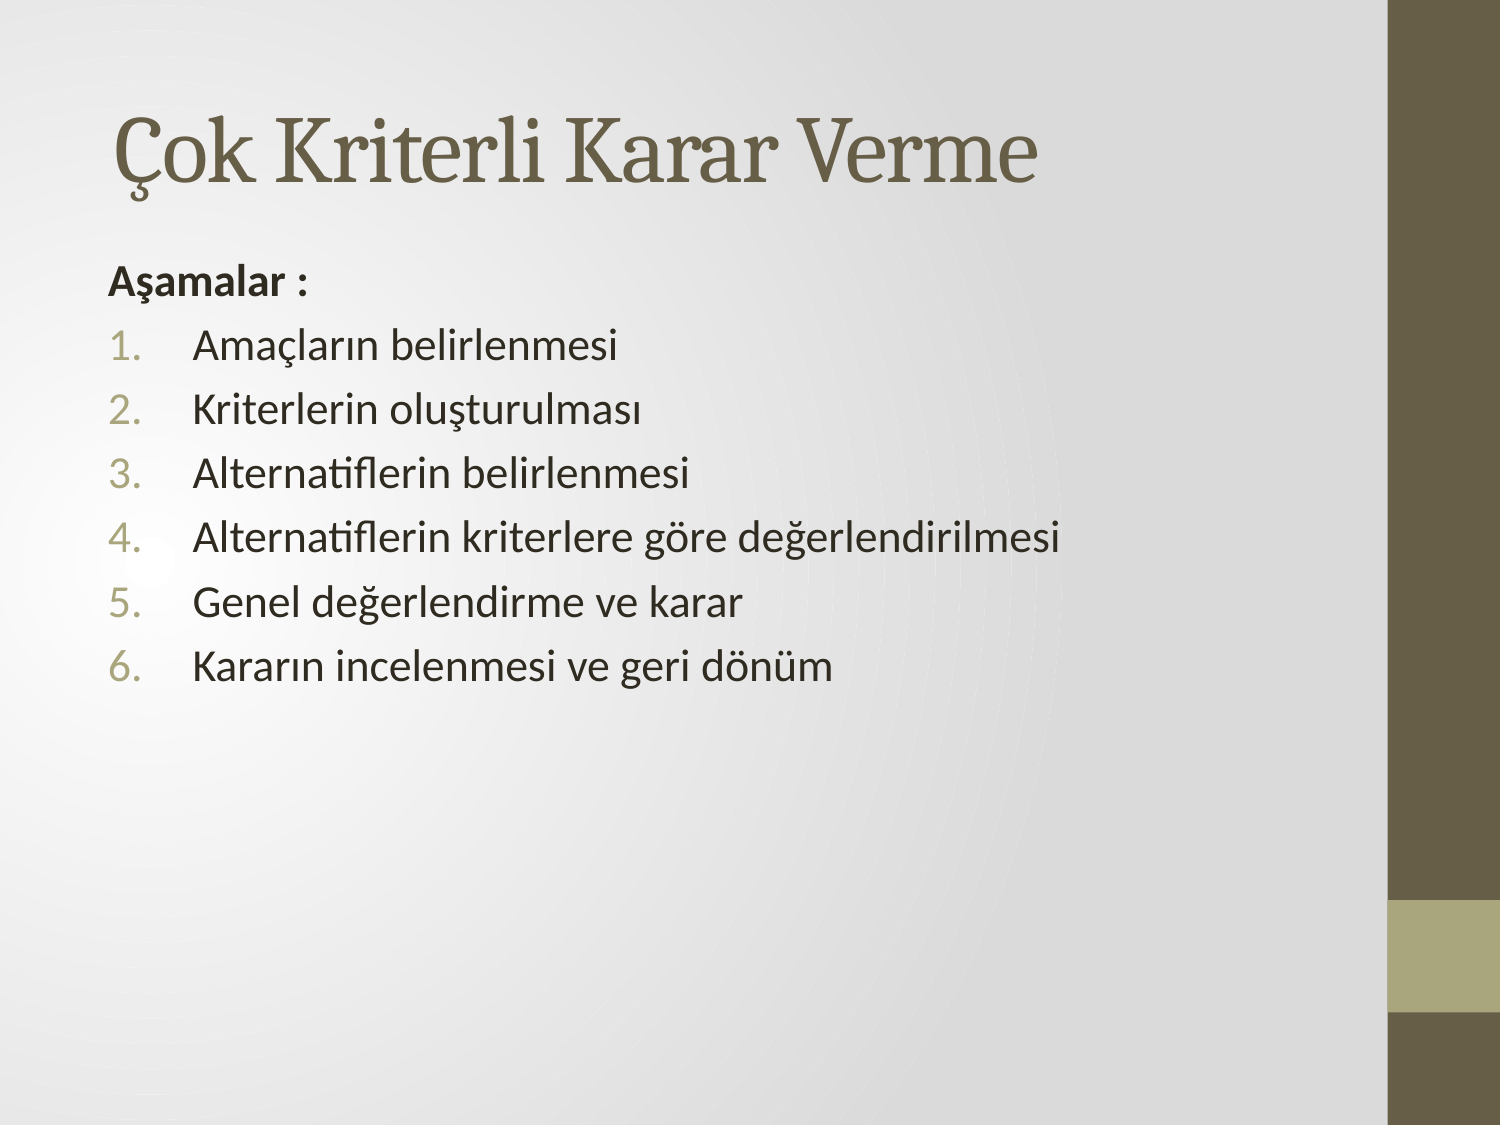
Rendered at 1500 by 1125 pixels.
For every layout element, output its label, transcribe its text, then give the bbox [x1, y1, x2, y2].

list Aşamalar : Amaçların belirlenmesi Kriterlerin oluşturulması Alternatiflerin belirlenmesi Alternatiflerin kriterlere göre değerlendirilmesi Genel değerlendirme ve karar Kararın incelenmesi ve geri dönüm [75, 243, 1500, 986]
title Çok Kriterli Karar Verme [99, 50, 1500, 238]
